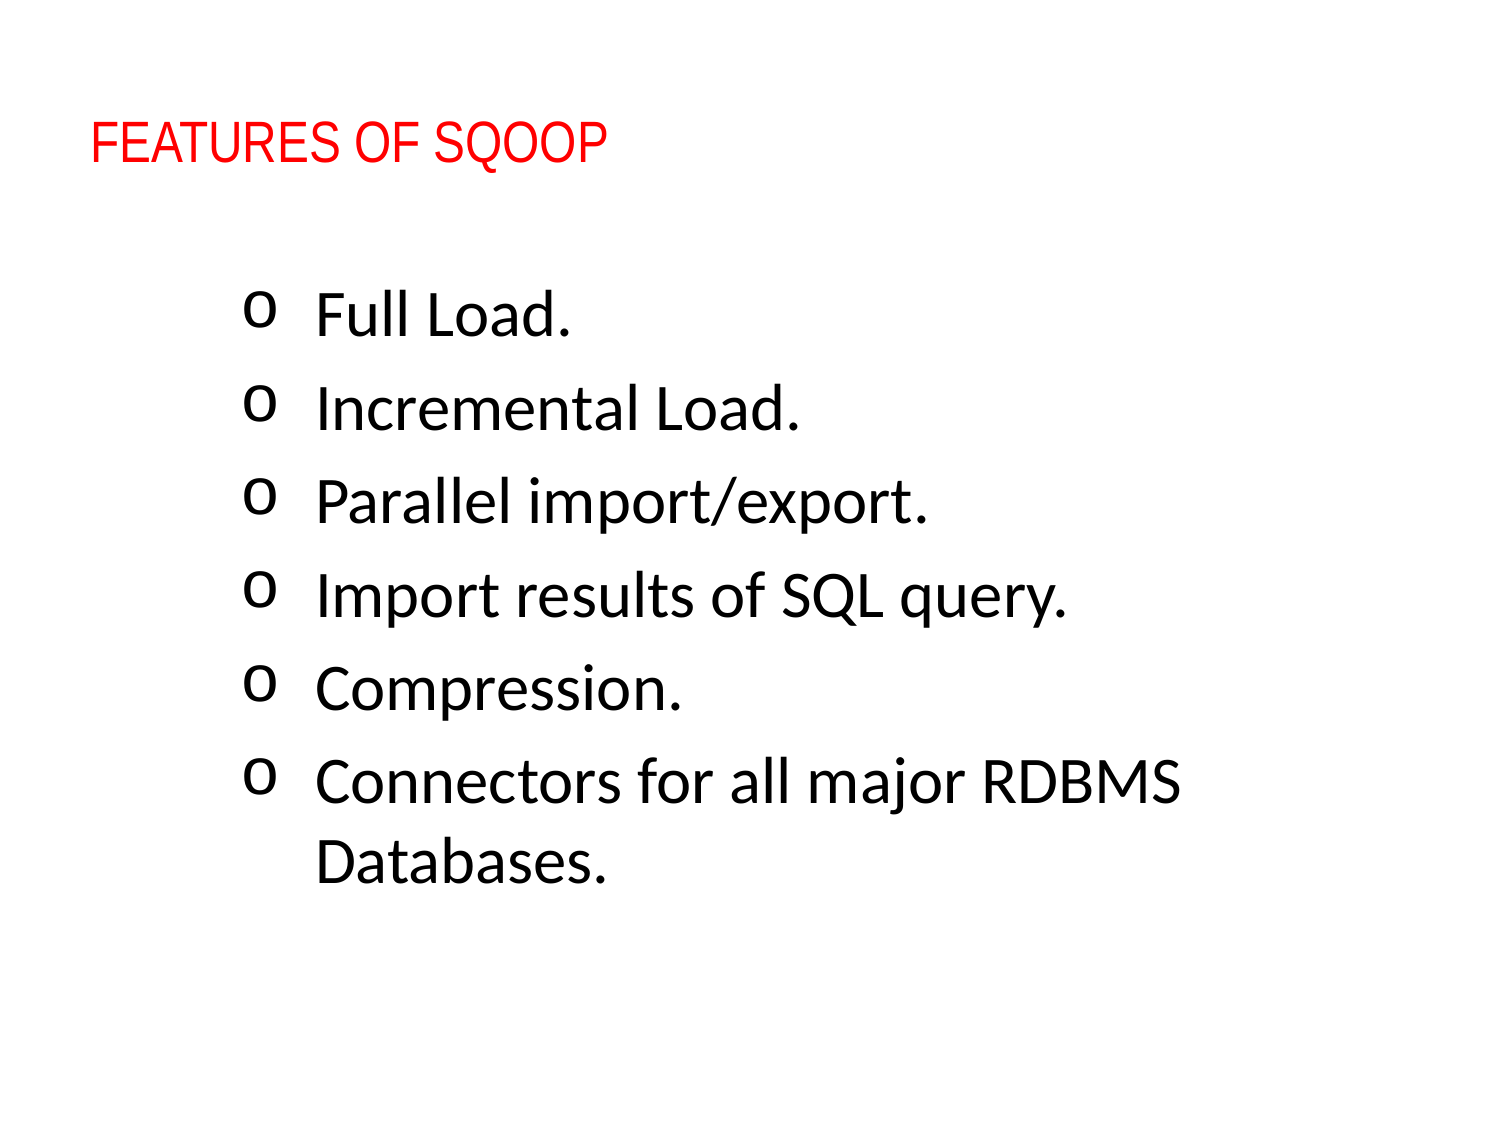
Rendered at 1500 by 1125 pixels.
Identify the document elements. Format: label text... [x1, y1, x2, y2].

list Full Load. Incremental Load. Parallel import/export. Import results of SQL query. Compression. Connectors for all major RDBMS Databases. [75, 262, 1425, 1005]
title FEATURES OF SQOOP [75, 45, 1425, 233]
